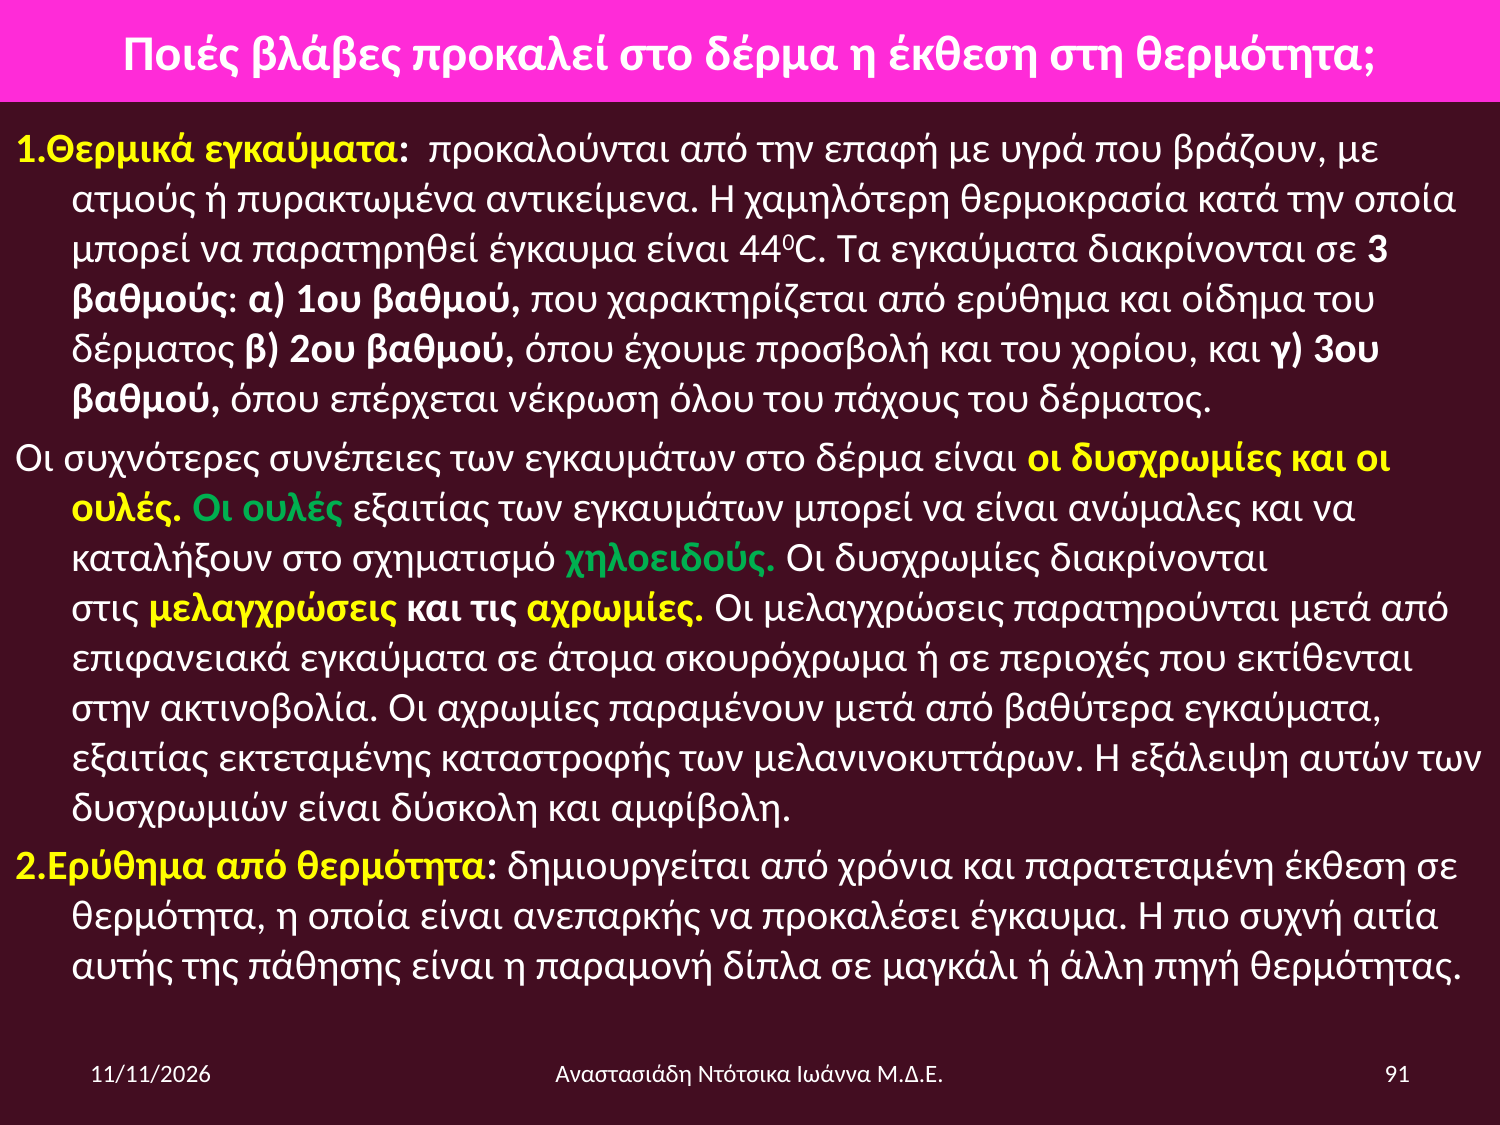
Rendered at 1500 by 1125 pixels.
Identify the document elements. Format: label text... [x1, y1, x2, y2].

title Ποιές βλάβες προκαλεί στο δέρμα η έκθεση στη θερμότητα; [0, 0, 1500, 102]
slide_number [75, 1042, 425, 1103]
footer Αναστασιάδη Ντότσικα Ιωάννα Μ.Δ.Ε. [512, 1042, 988, 1103]
list 1.Θερμικά εγκαύματα: προκαλούνται από την επαφή με υγρά που βράζουν, με ατμούς ή πυρακτωμένα αντικείμενα. Η χαμηλότερη θερμοκρασία κατά την οποία μπορεί να παρατηρηθεί έγκαυμα είναι 440C. Τα εγκαύματα διακρίνονται σε 3 βαθμούς: α) 1ου βαθμού, που χαρακτηρίζεται από ερύθημα και οίδημα του δέρματος β) 2ου βαθμού, όπου έχουμε προσβολή και του χορίου, και γ) 3ου βαθμού, όπου επέρχεται νέκρωση όλου του πάχους του δέρματος. Οι συχνότερες συνέπειες των εγκαυμάτων στο δέρμα είναι οι δυσχρωμίες και οι ουλές. Οι ουλές εξαιτίας των εγκαυμάτων μπορεί να είναι ανώμαλες και να καταλήξουν στο σχηματισμό χηλοειδούς. Οι δυσχρωμίες διακρίνονται στις μελαγχρώσεις και τις αχρωμίες. Οι μελαγχρώσεις παρατηρούνται μετά από επιφανειακά εγκαύματα σε άτομα σκουρόχρωμα ή σε περιοχές που εκτίθενται στην ακτινοβολία. Οι αχρωμίες παραμένουν μετά από βαθύτερα εγκαύματα, εξαιτίας εκτεταμένης καταστροφής των μελανινοκυττάρων. Η εξάλειψη αυτών των δυσχρωμιών είναι δύσκολη και αμφίβολη. 2.Ερύθημα από θερμότητα: δημιουργείται από χρόνια και παρατεταμένη έκθεση σε θερμότητα, η οποία είναι ανεπαρκής να προκαλέσει έγκαυμα. Η πιο συχνή αιτία αυτής της πάθησης είναι η παραμονή δίπλα σε μαγκάλι ή άλλη πηγή θερμότητας. [0, 113, 1500, 1125]
slide_number 91 [1074, 1042, 1425, 1103]
